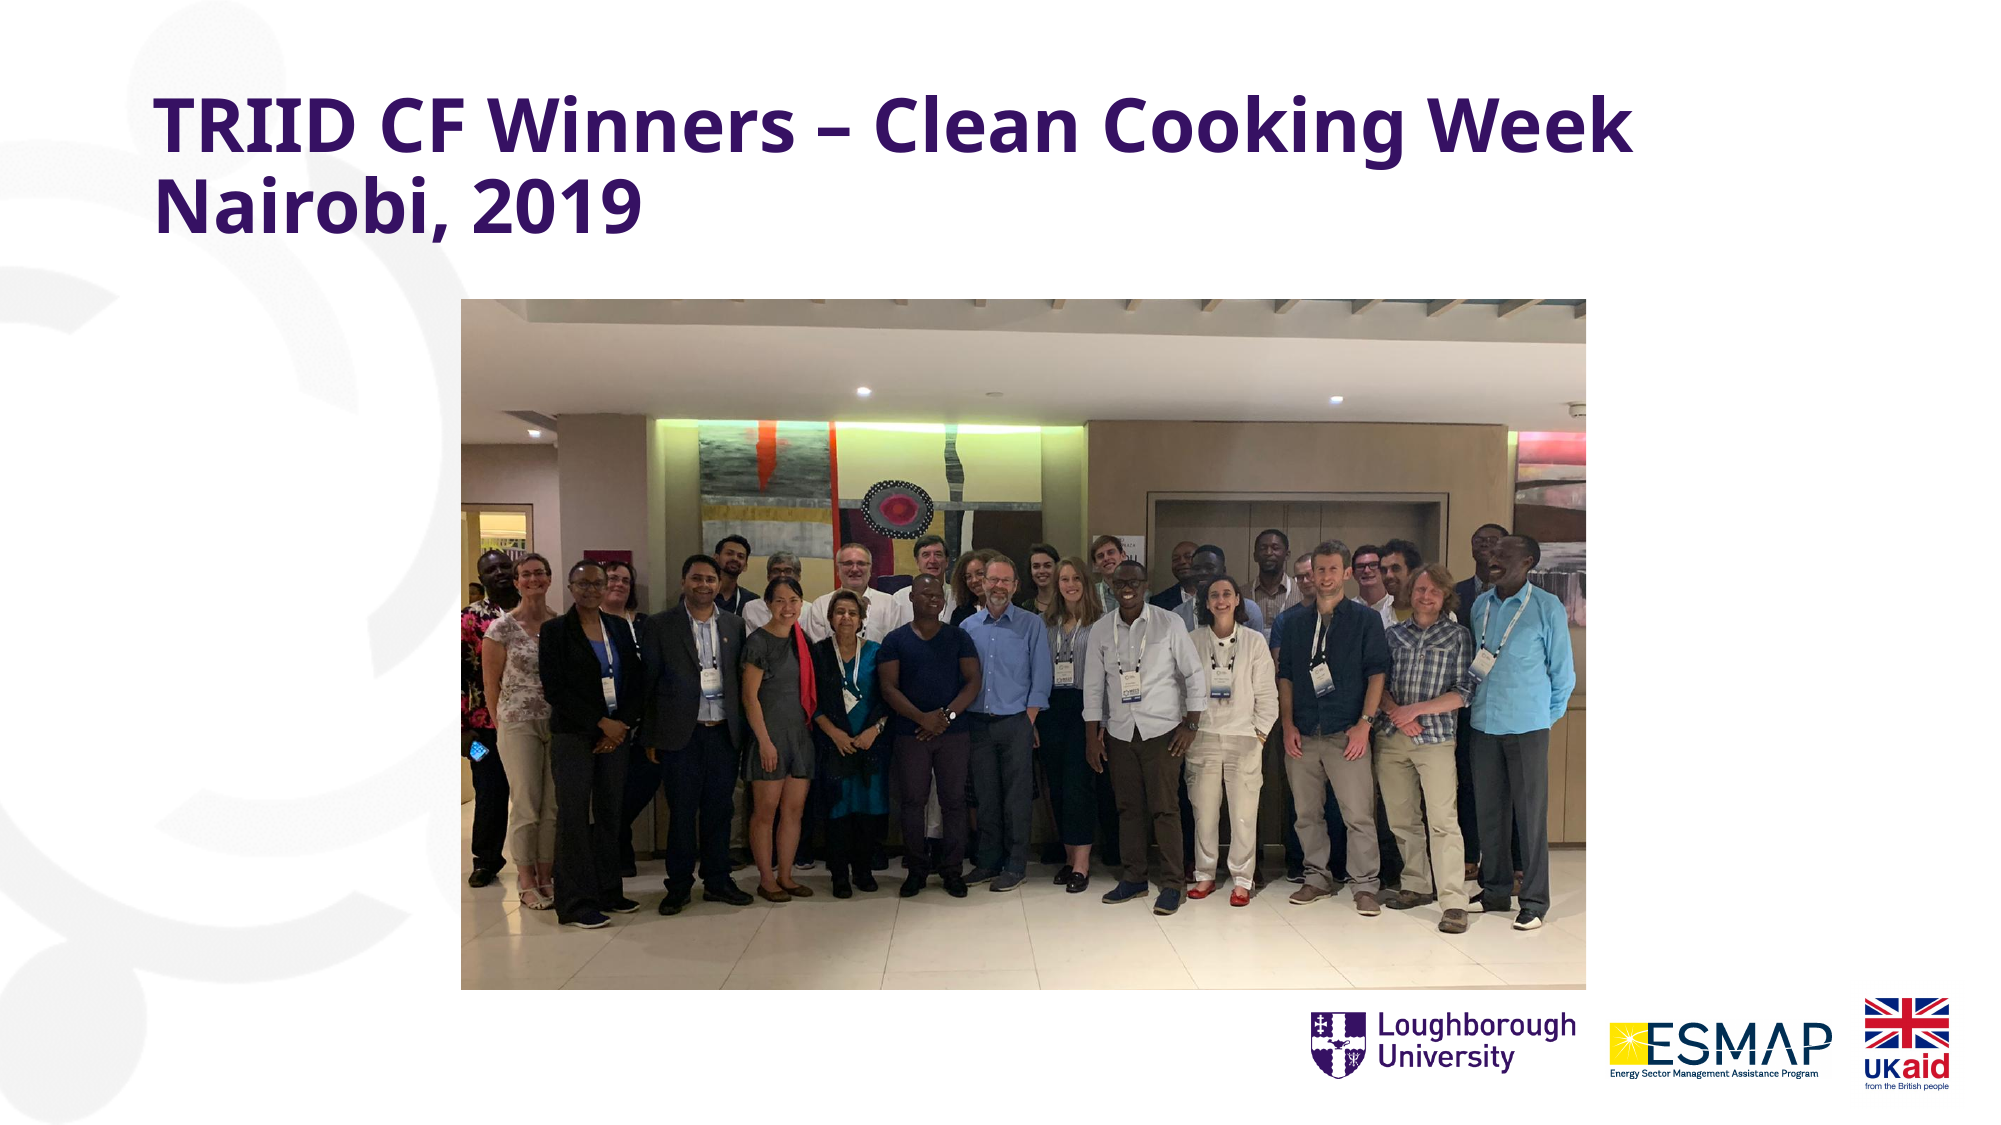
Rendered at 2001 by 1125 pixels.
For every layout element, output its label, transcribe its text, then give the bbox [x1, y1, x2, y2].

title TRIID CF Winners – Clean Cooking Week Nairobi, 2019 [137, 59, 1863, 278]
picture [1605, 1019, 1832, 1079]
picture [461, 299, 1587, 990]
picture [1294, 1000, 1587, 1089]
picture [1850, 980, 1965, 1109]
